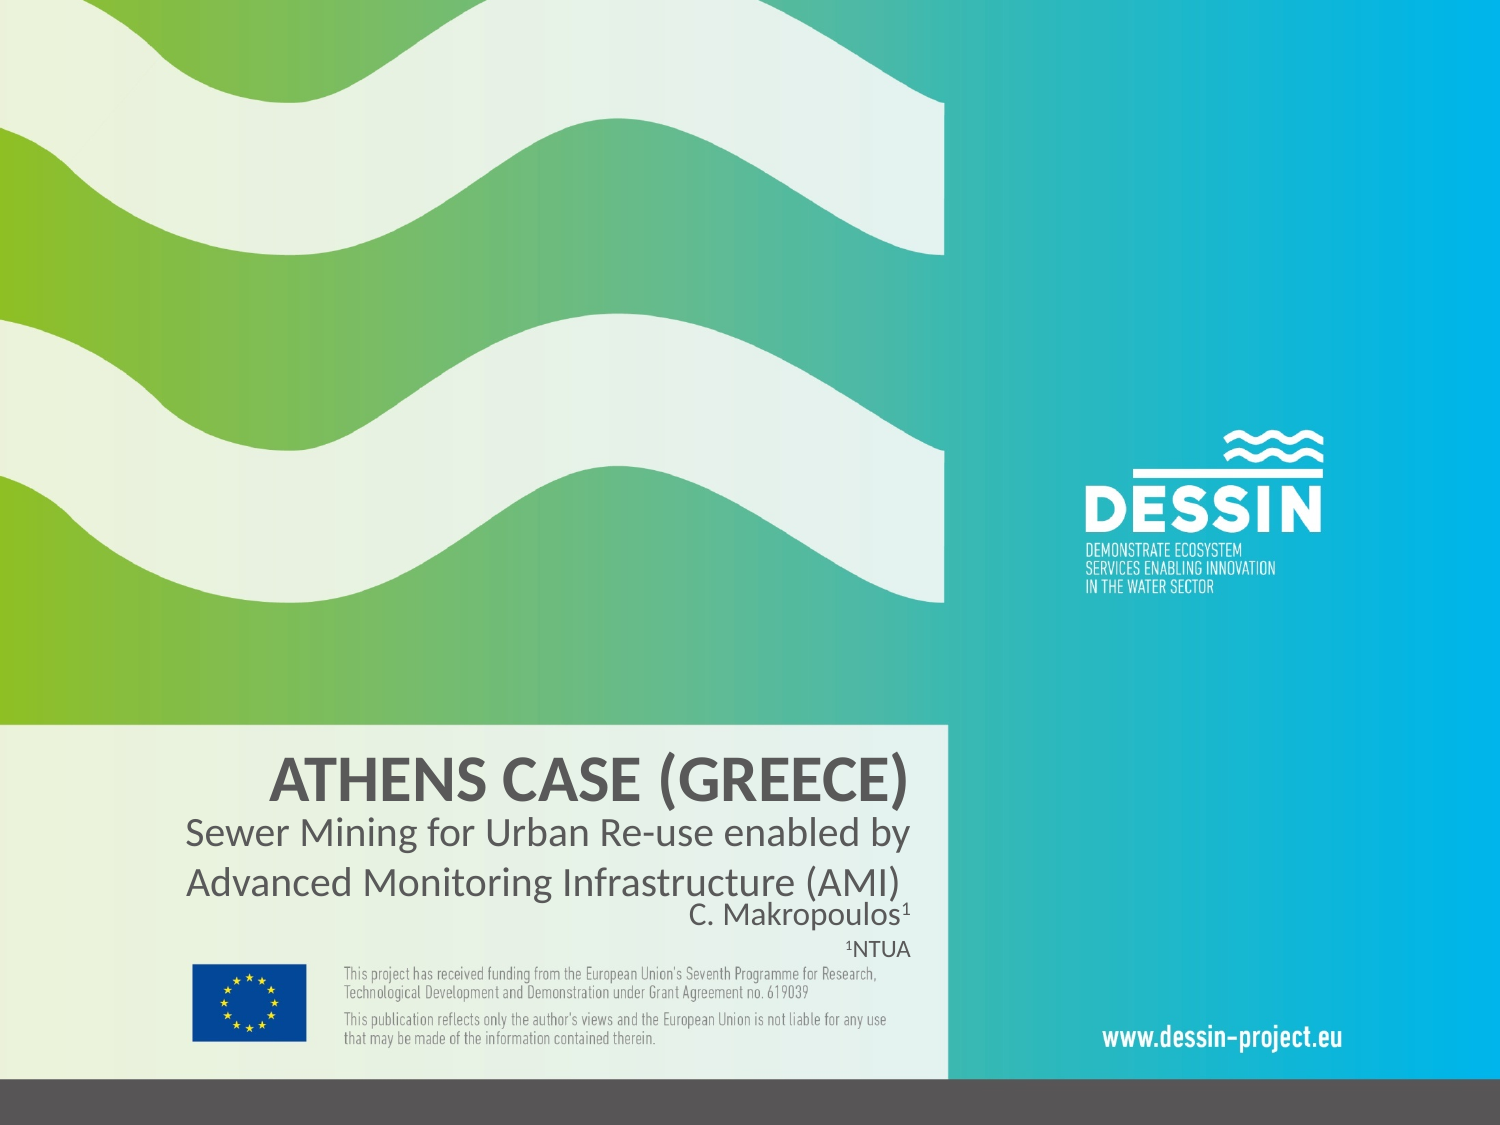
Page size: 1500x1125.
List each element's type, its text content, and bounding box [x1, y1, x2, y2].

picture [0, 0, 1500, 1125]
text_box C. Makropoulos1 1NTUA [70, 885, 926, 1010]
text_box ATHENS CASE (GREECE) [93, 727, 926, 797]
text_box Sewer Mining for Urban Re-use enabled by Advanced Monitoring Infrastructure (AMI) [93, 797, 926, 885]
